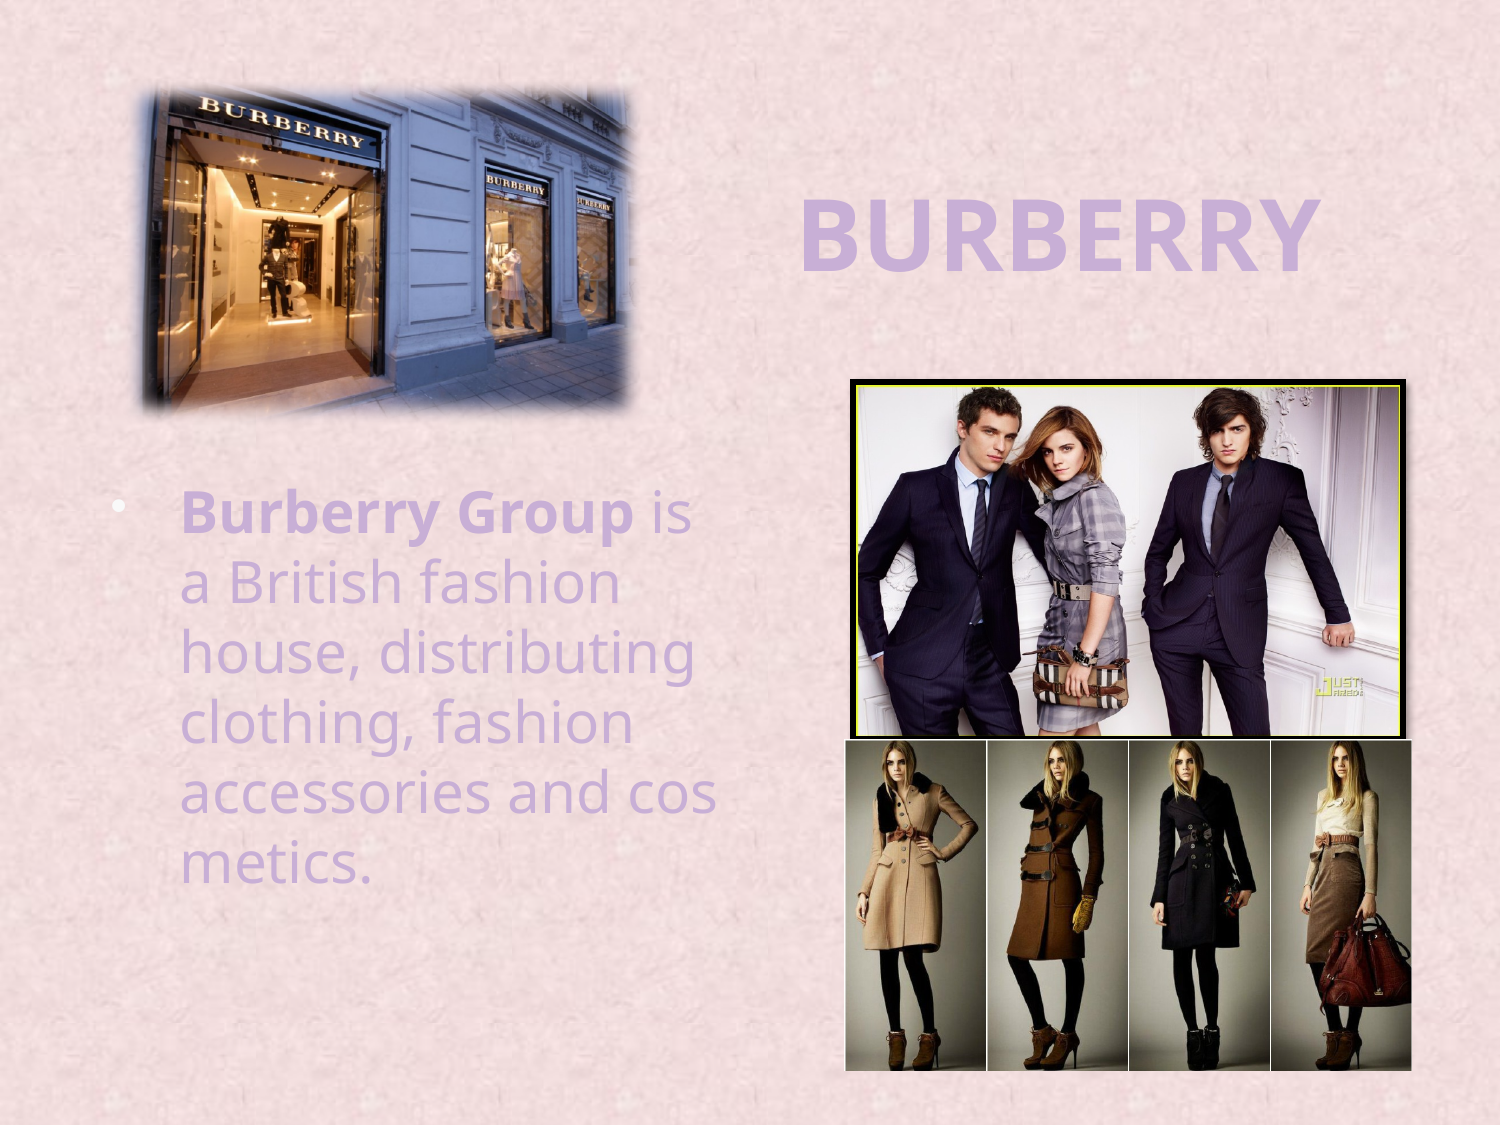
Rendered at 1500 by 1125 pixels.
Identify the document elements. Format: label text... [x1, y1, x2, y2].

picture [123, 77, 644, 427]
picture [844, 739, 1412, 1071]
list Burberry Group is a British fashion house, distributing clothing, fashion accessories and cosmetics. [75, 468, 750, 1035]
picture [856, 385, 1400, 737]
title BURBERRY [649, 137, 1500, 325]
